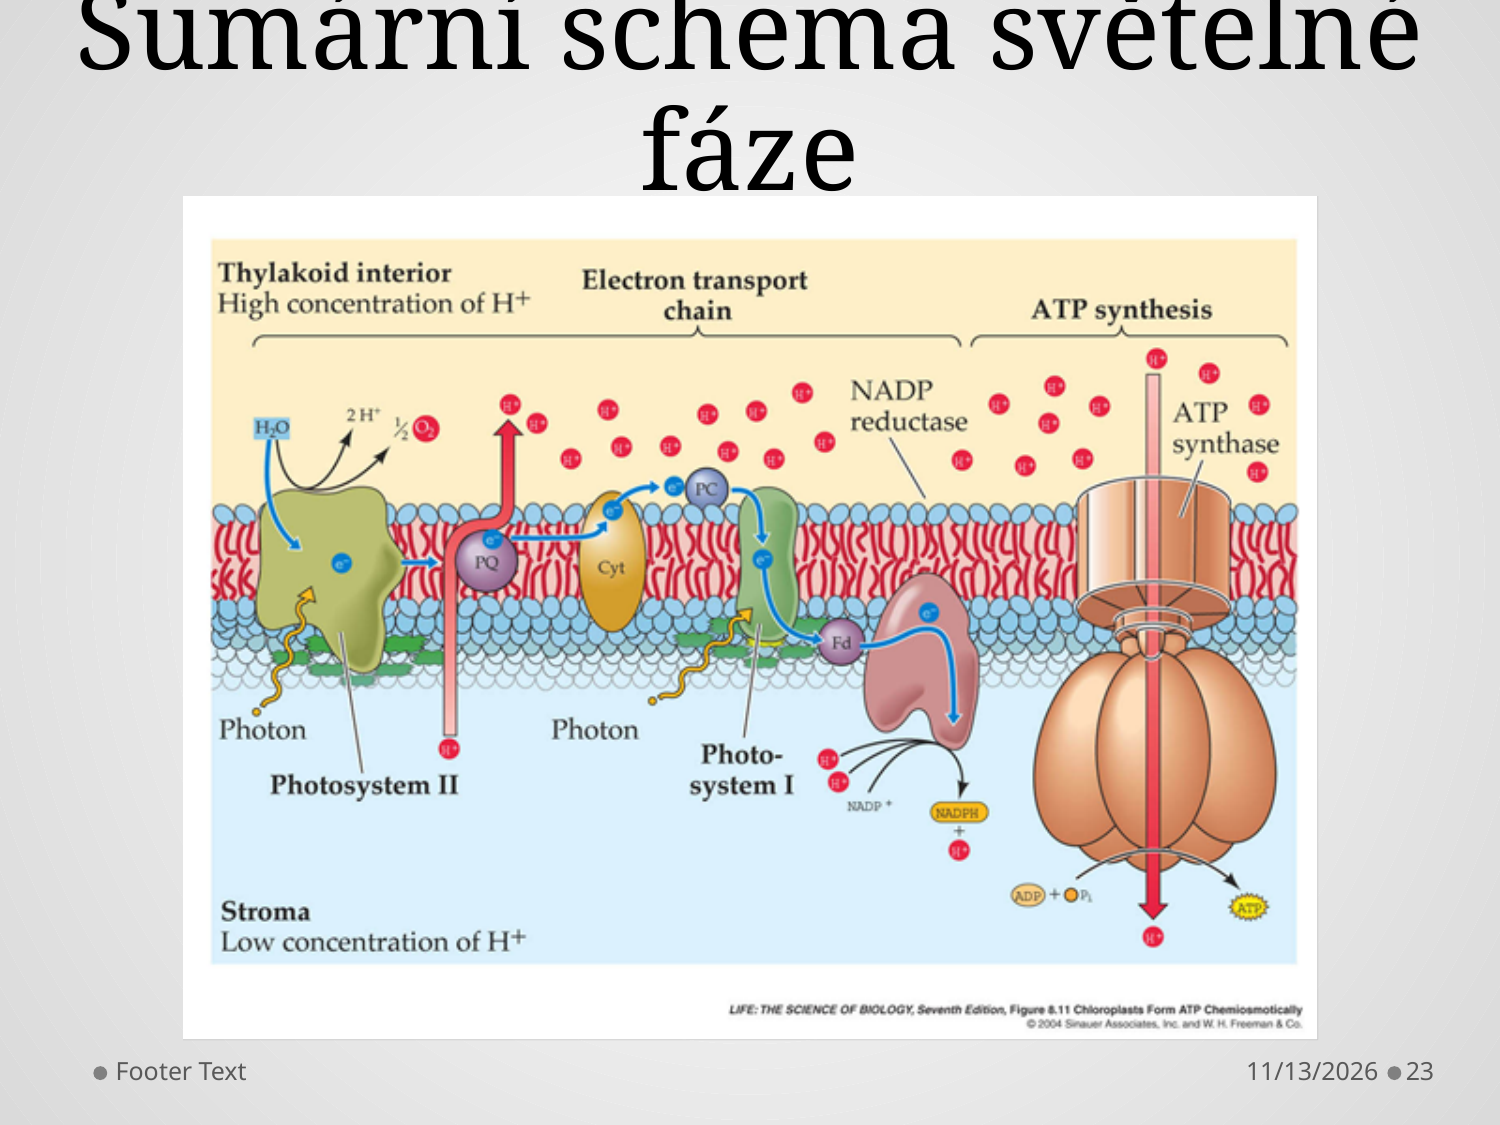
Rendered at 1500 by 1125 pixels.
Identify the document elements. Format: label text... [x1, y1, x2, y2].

slide_number 23 [1401, 1042, 1494, 1103]
footer Footer Text [108, 1042, 576, 1103]
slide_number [1043, 1042, 1386, 1103]
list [182, 196, 1320, 1042]
title Sumární schema světelné fáze [0, 0, 1500, 220]
